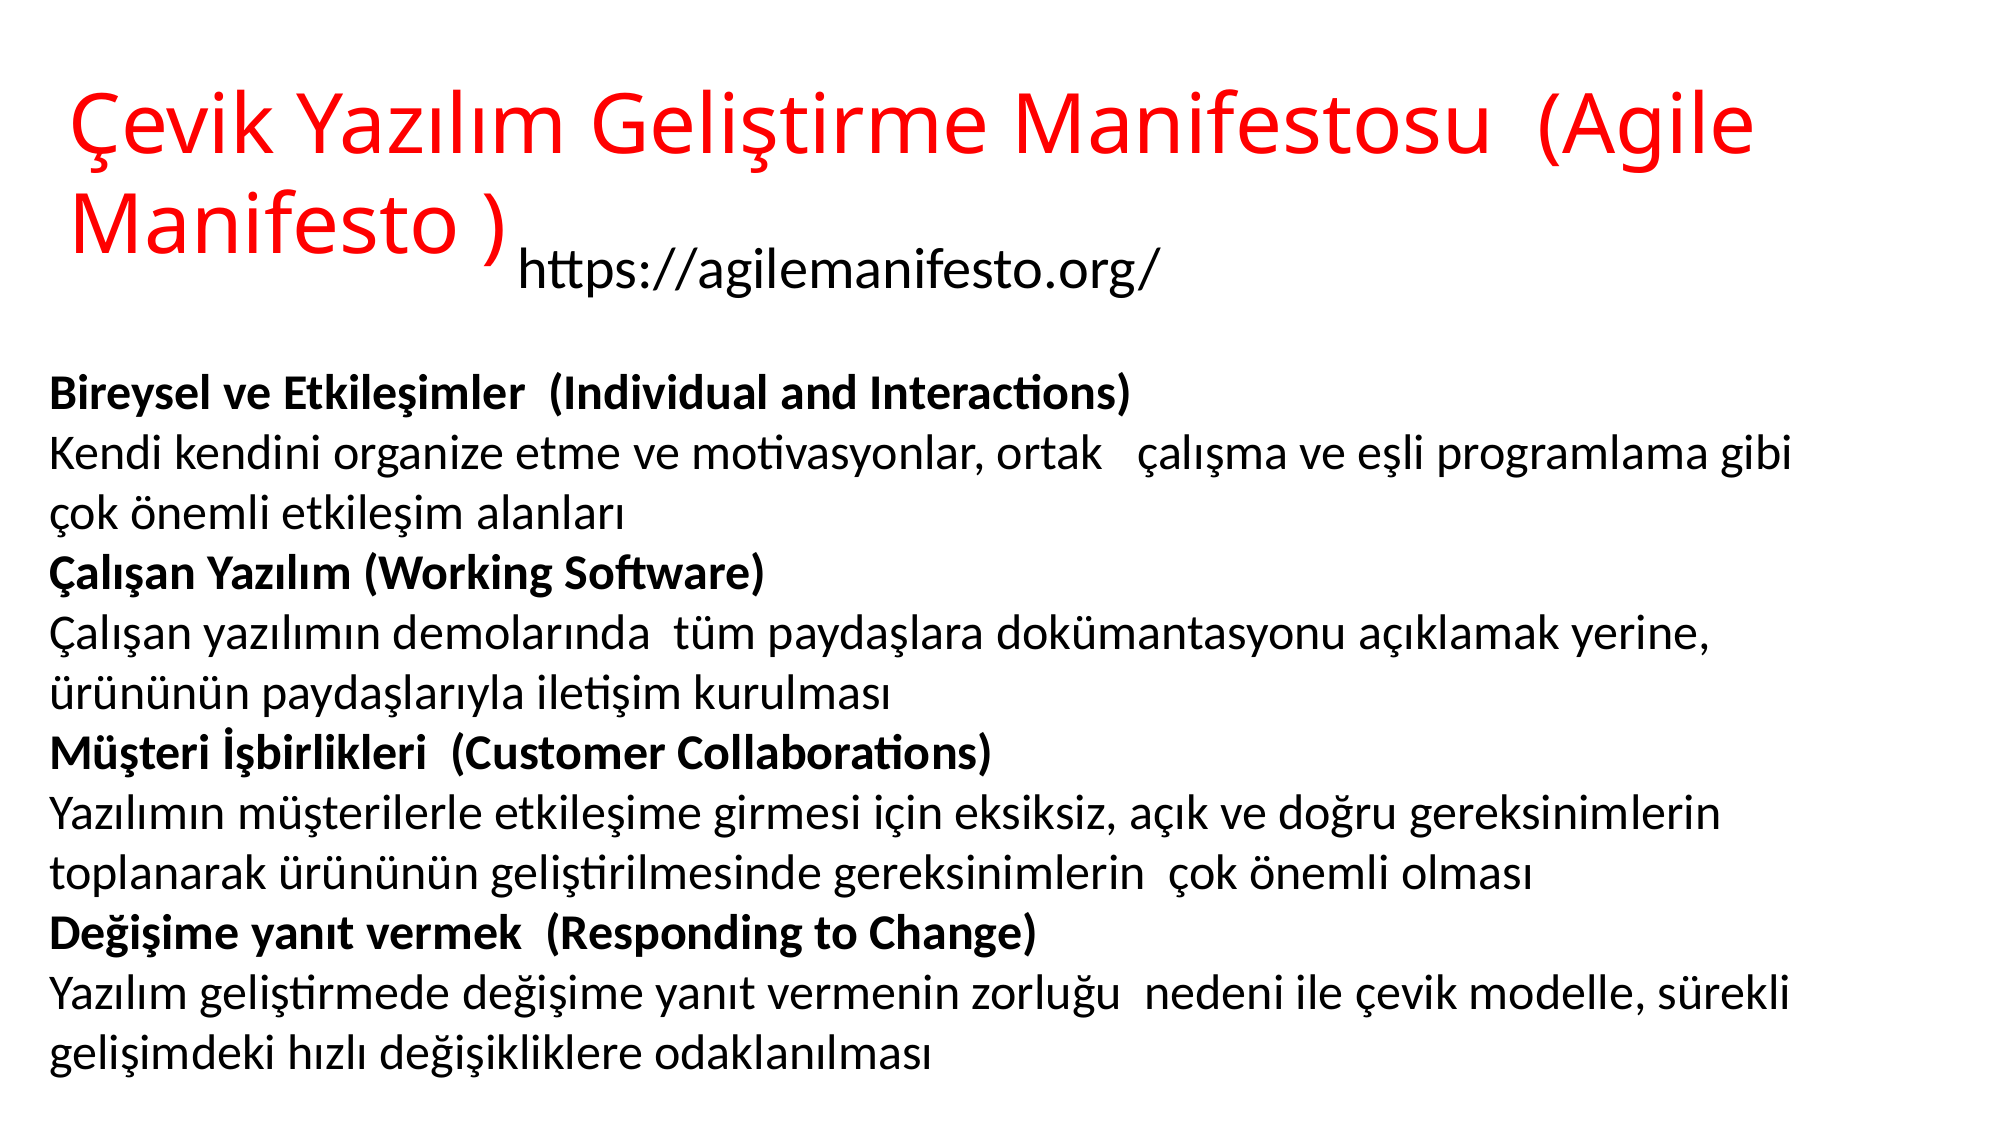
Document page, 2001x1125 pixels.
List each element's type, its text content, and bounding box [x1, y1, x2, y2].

text_box https://agilemanifesto.org/ [502, 222, 1176, 308]
text_box Çevik Yazılım Geliştirme Manifestosu (Agile Manifesto ) [54, 62, 2000, 278]
text_box Bireysel ve Etkileşimler (Individual and Interactions) Kendi kendini organize etme ve motivasyonlar, ortak çalışma ve eşli programlama gibi çok önemli etkileşim alanları Çalışan Yazılım (Working Software) Çalışan yazılımın demolarında tüm paydaşlara dokümantasyonu açıklamak yerine, ürününün paydaşlarıyla iletişim kurulması Müşteri İşbirlikleri (Customer Collaborations) Yazılımın müşterilerle etkileşime girmesi için eksiksiz, açık ve doğru gereksinimlerin toplanarak ürününün geliştirilmesinde gereksinimlerin çok önemli olması Değişime yanıt vermek (Responding to Change) Yazılım geliştirmede değişime yanıt vermenin zorluğu nedeni ile çevik modelle, sürekli gelişimdeki hızlı değişikliklere odaklanılması [34, 351, 1840, 1125]
